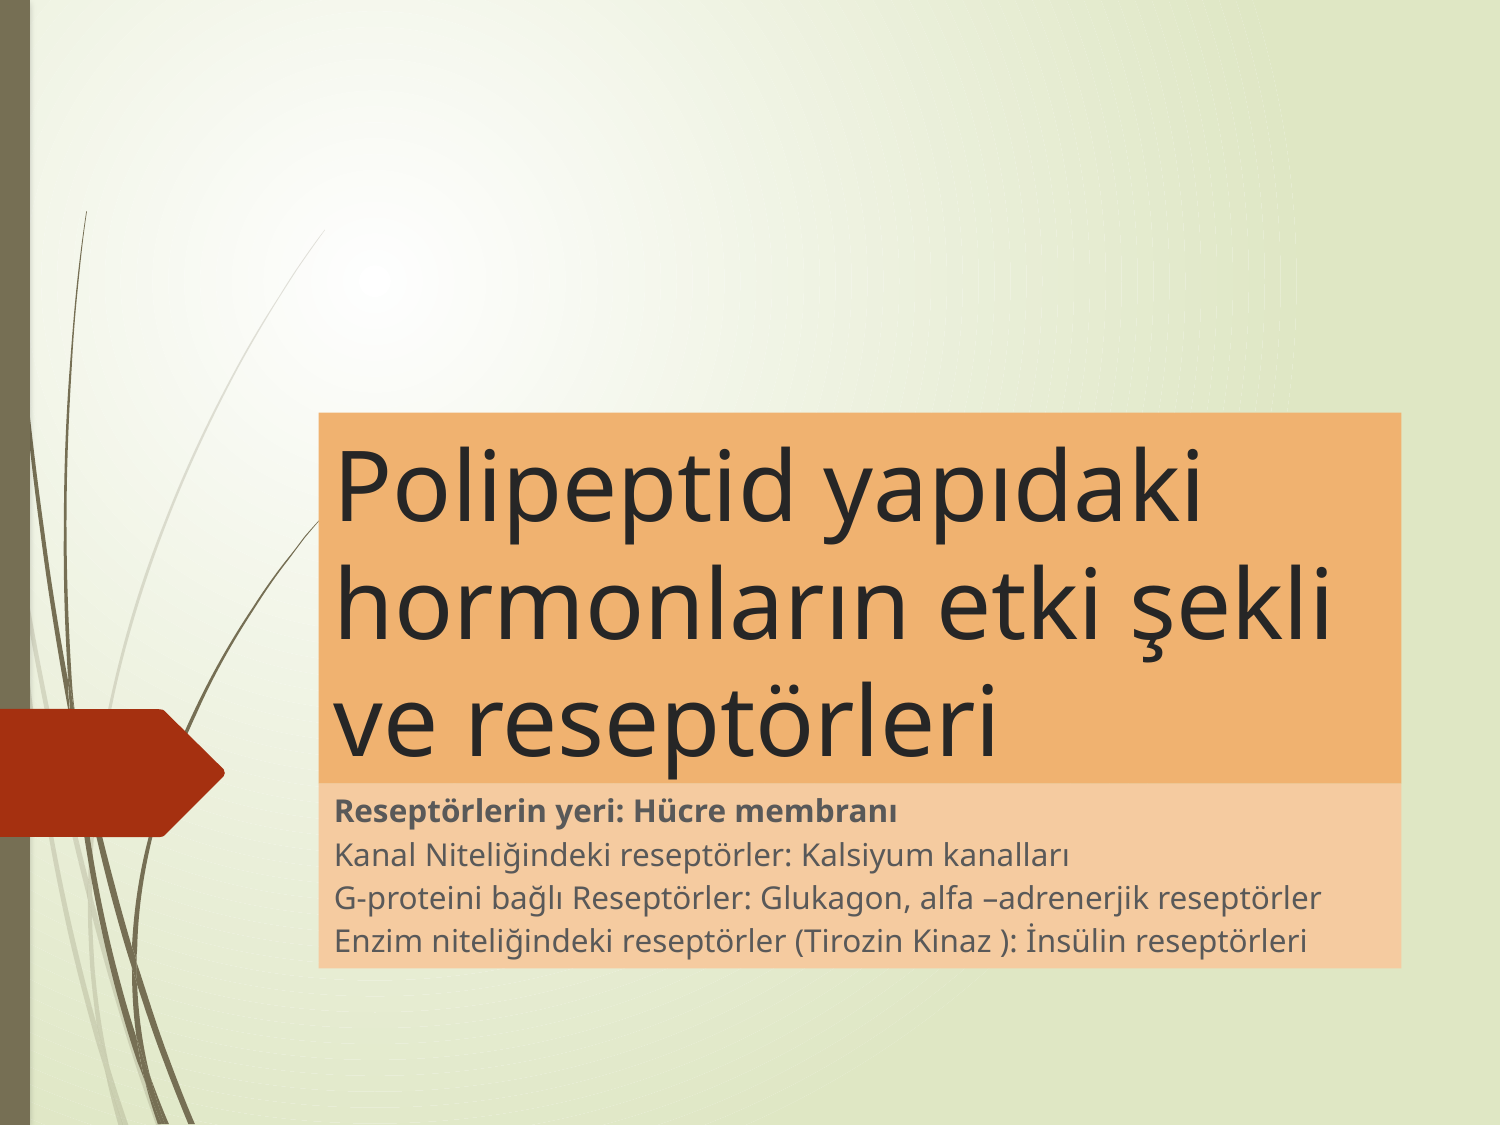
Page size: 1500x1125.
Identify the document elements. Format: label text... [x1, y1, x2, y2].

subtitle Reseptörlerin yeri: Hücre membranı Kanal Niteliğindeki reseptörler: Kalsiyum kanalları G-proteini bağlı Reseptörler: Glukagon, alfa –adrenerjik reseptörler Enzim niteliğindeki reseptörler (Tirozin Kinaz ): İnsülin reseptörleri [318, 783, 1402, 969]
title Polipeptid yapıdaki hormonların etki şekli ve reseptörleri [318, 412, 1402, 783]
